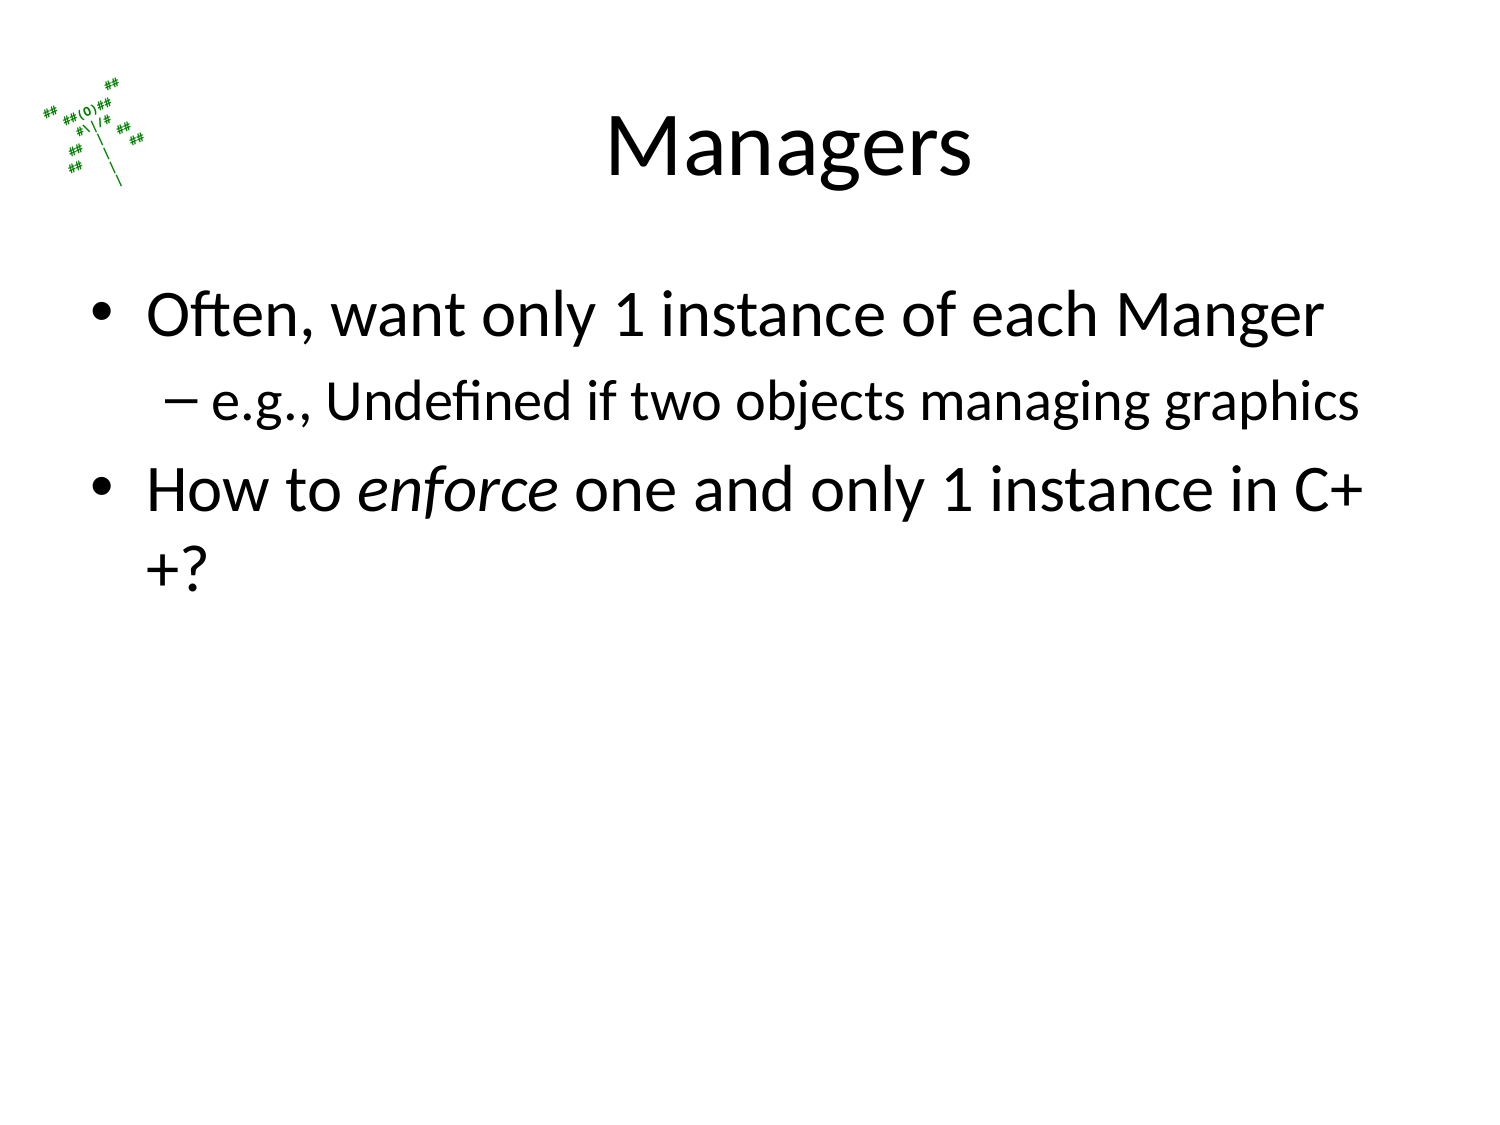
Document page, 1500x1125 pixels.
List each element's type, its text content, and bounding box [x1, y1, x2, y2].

title Managers [153, 45, 1425, 233]
list Often, want only 1 instance of each Manger e.g., Undefined if two objects managing graphics How to enforce one and only 1 instance in C++? [75, 262, 1425, 1005]
